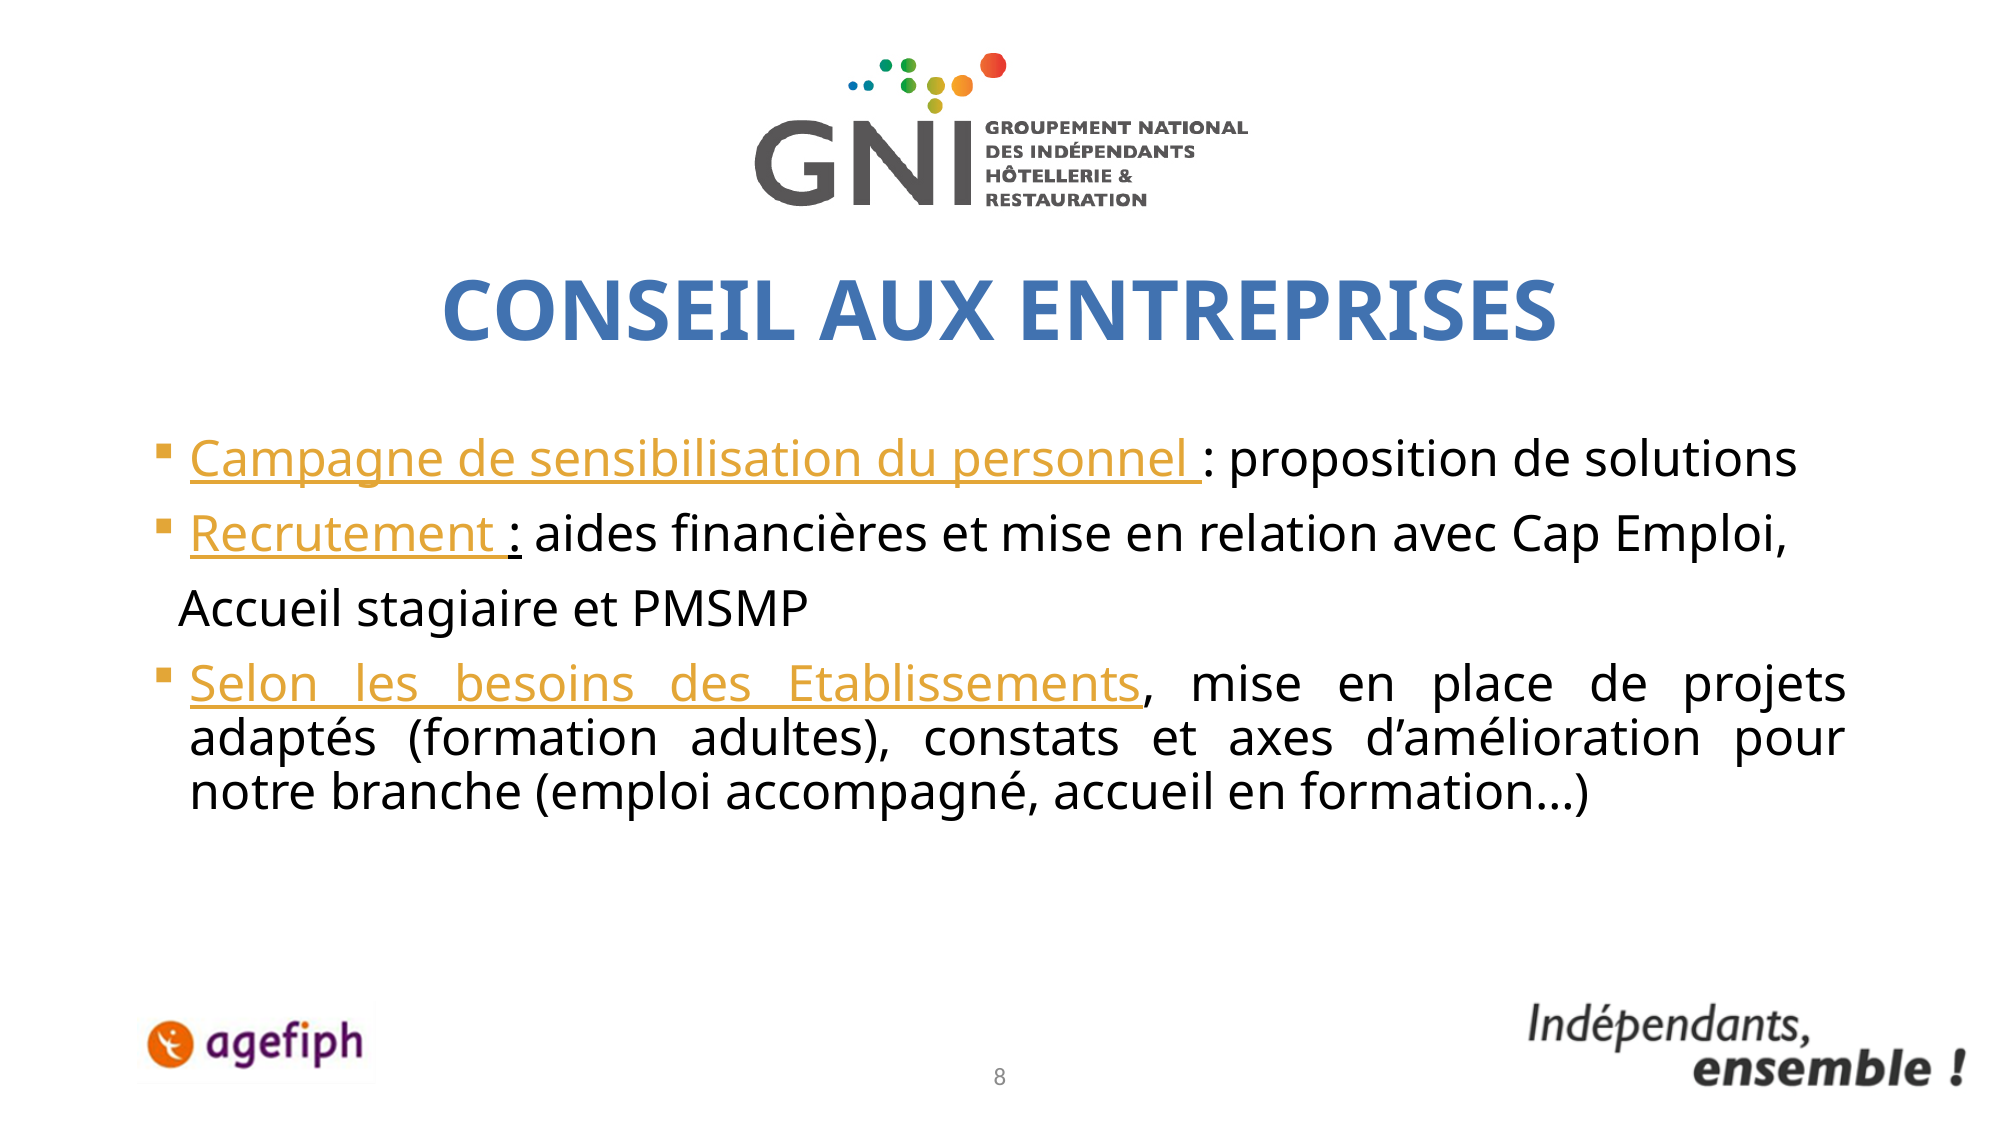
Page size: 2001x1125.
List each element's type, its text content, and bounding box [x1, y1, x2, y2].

picture [137, 1001, 377, 1085]
slide_number 8 [774, 1045, 1225, 1105]
picture [1498, 968, 1988, 1125]
title CONSEIL AUX ENTREPRISES [137, 227, 1863, 400]
picture [745, 47, 1255, 213]
list Campagne de sensibilisation du personnel : proposition de solutions Recrutement : aides financières et mise en relation avec Cap Emploi, Accueil stagiaire et PMSMP Selon les besoins des Etablissements, mise en place de projets adaptés (formation adultes), constats et axes d’amélioration pour notre branche (emploi accompagné, accueil en formation…) [137, 426, 1863, 972]
